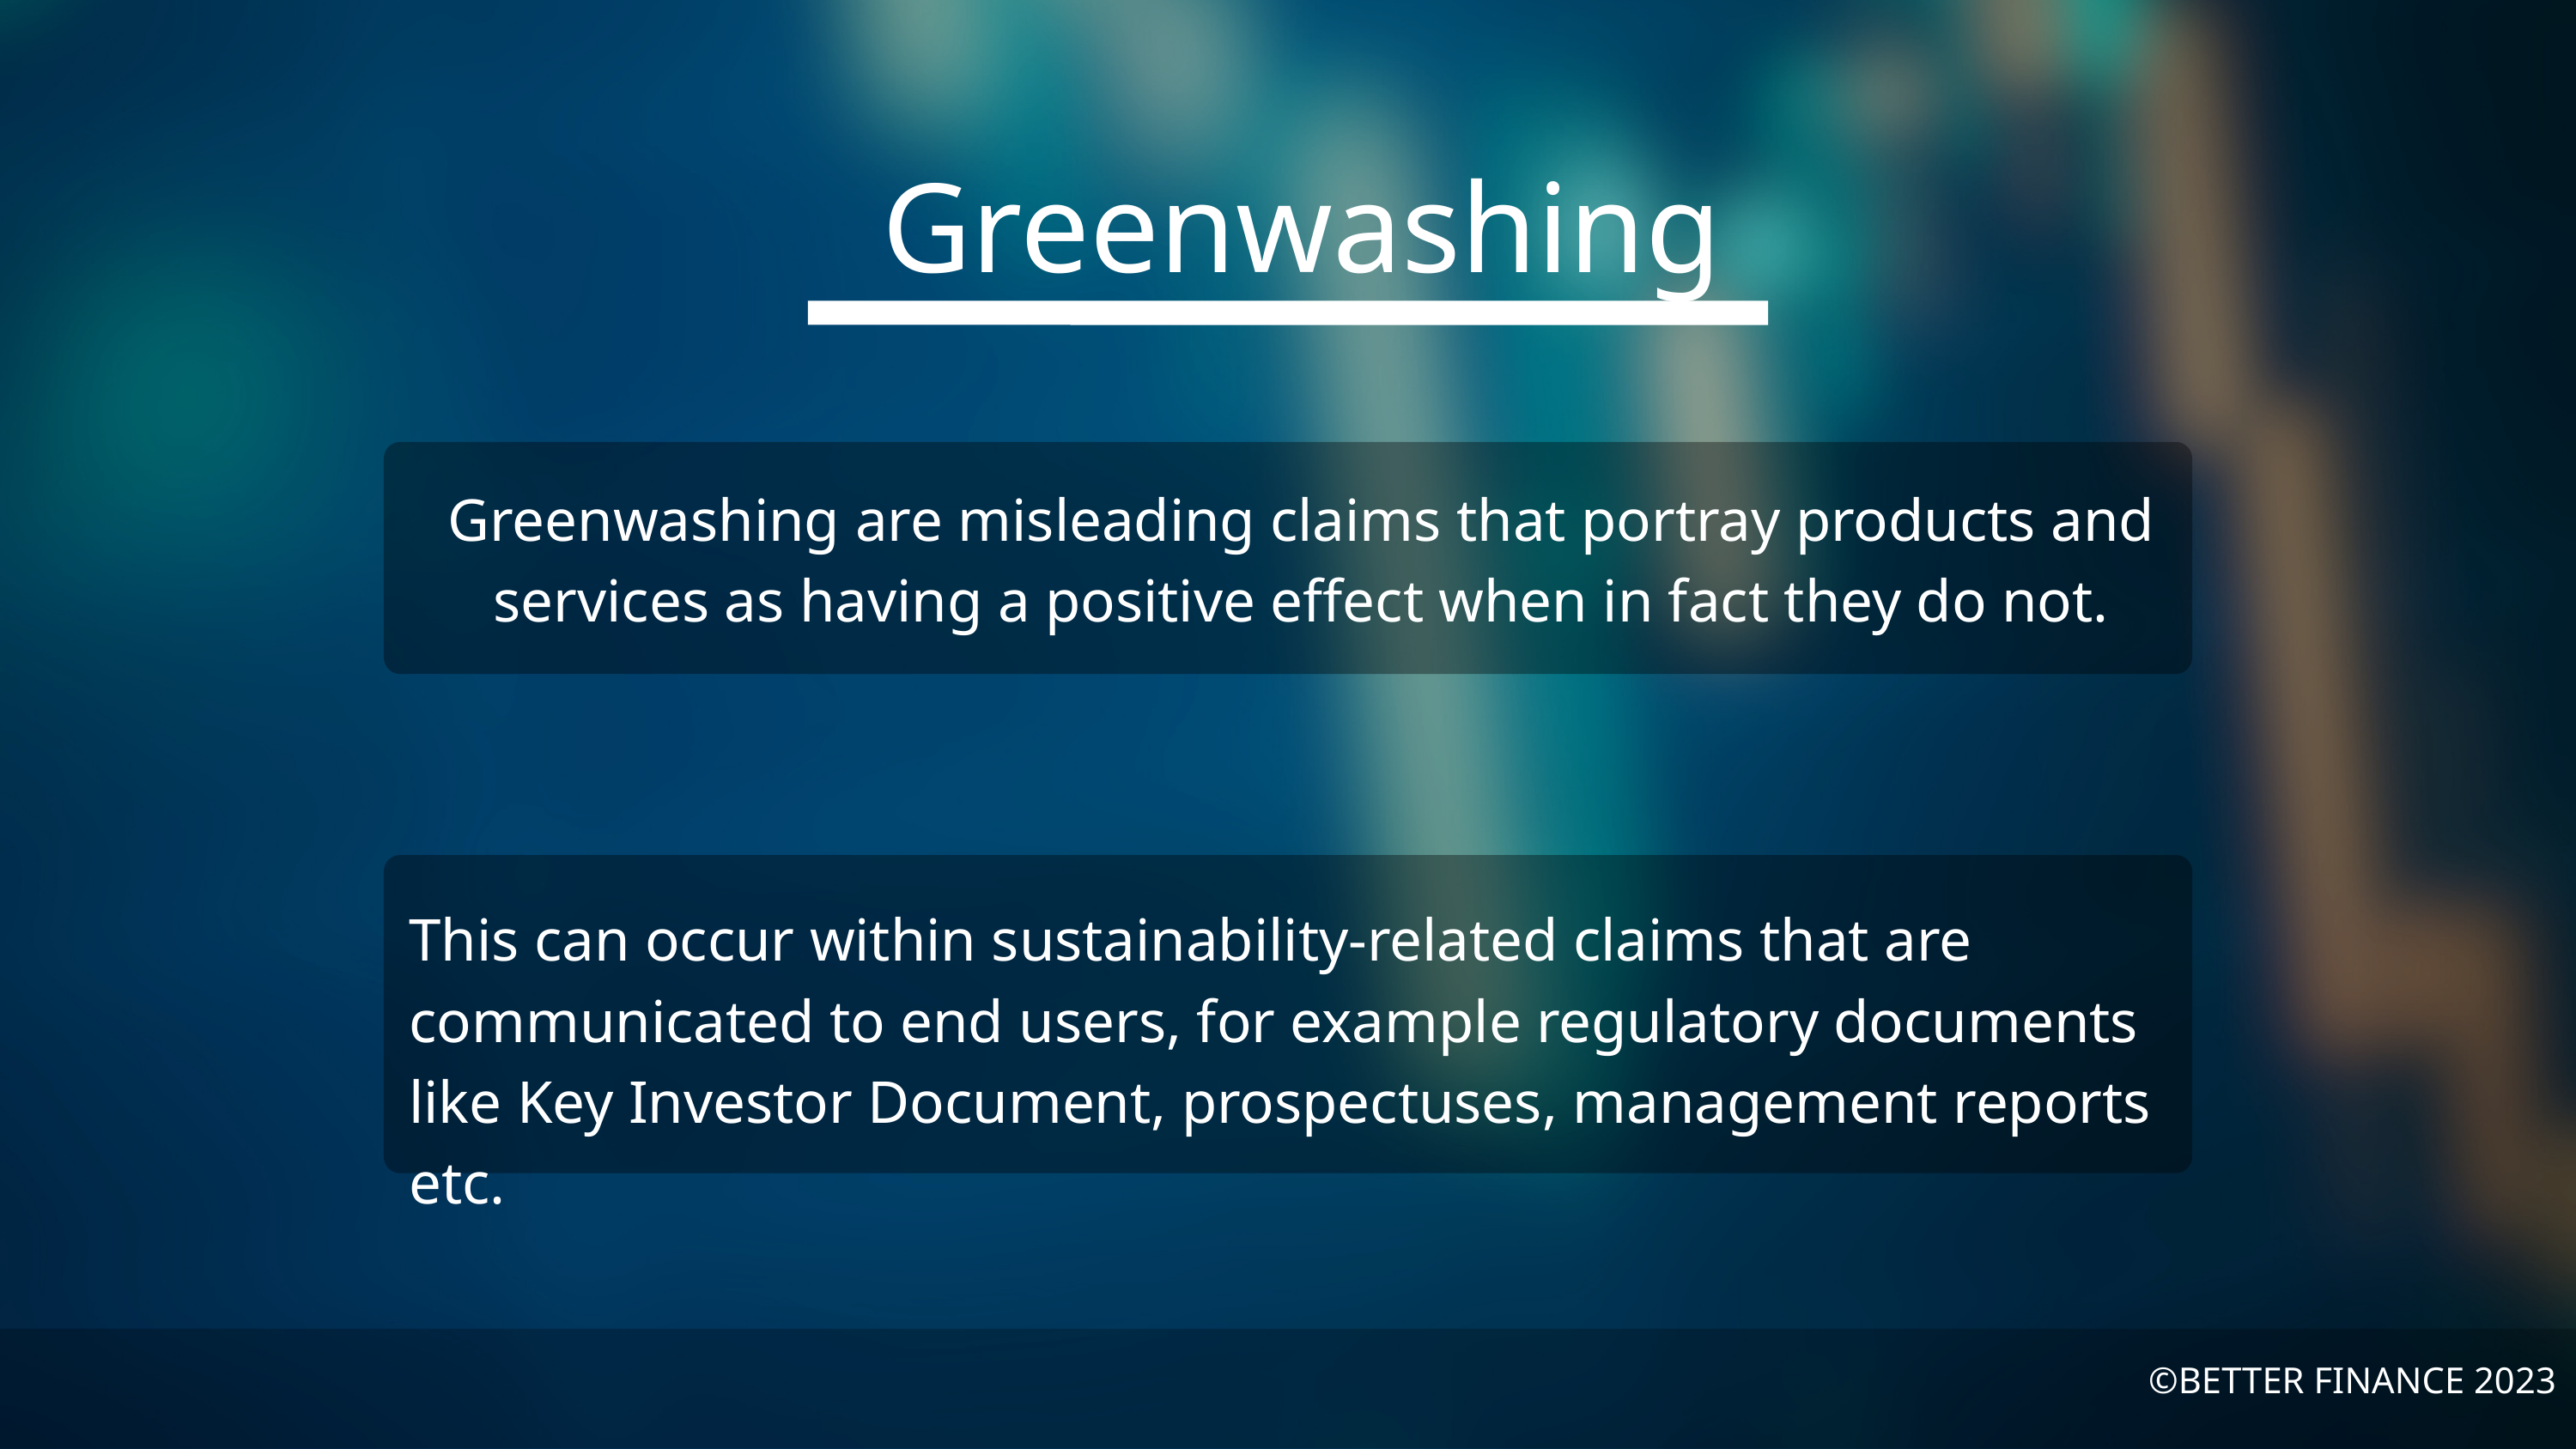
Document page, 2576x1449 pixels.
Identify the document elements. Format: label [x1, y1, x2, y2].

text_box [0, 0, 2576, 1327]
text_box [0, 1328, 2576, 1449]
text_box [383, 854, 2193, 1173]
text_box [383, 441, 2193, 675]
